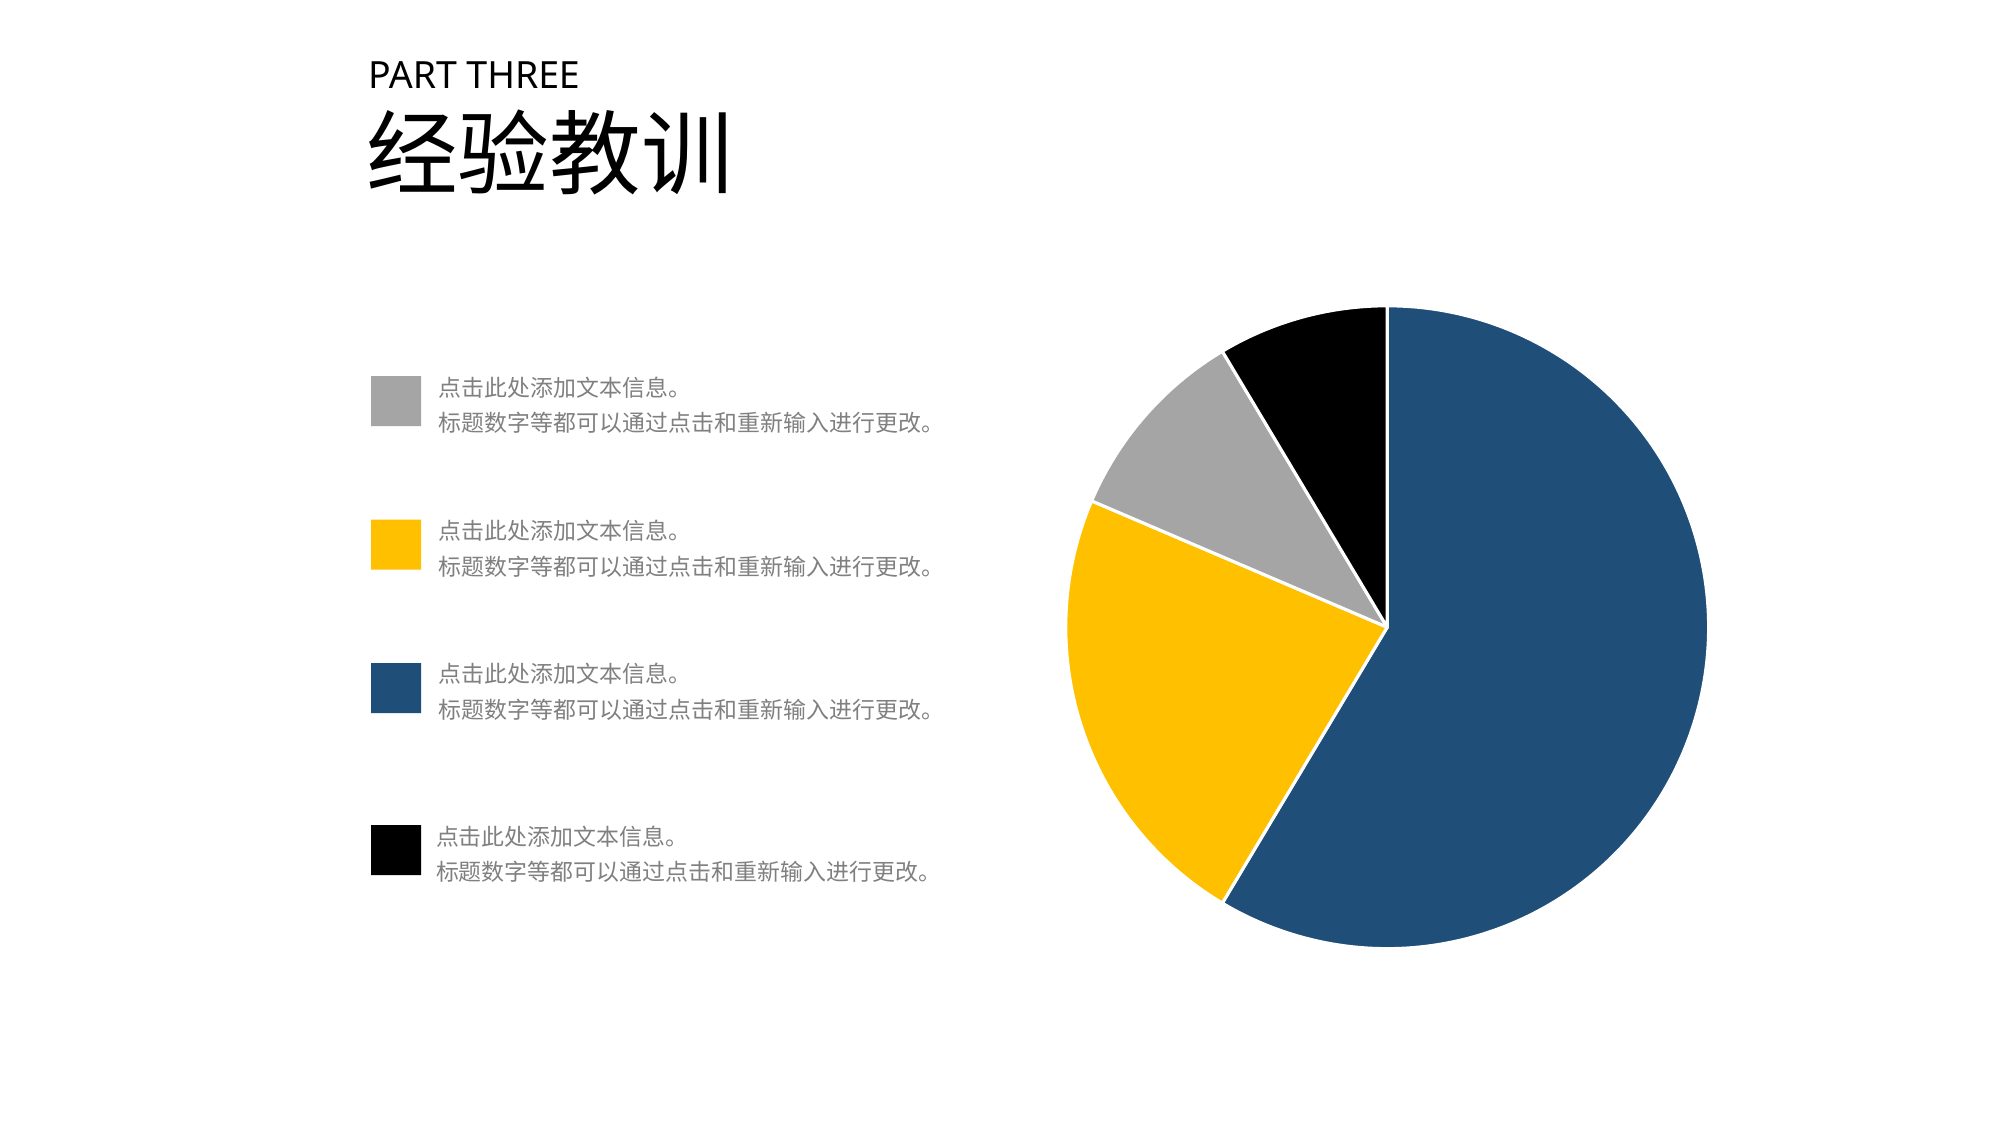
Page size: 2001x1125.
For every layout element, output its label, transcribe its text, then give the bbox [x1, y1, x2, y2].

text_box [370, 519, 422, 571]
text_box 点击此处添加文本信息。 标题数字等都可以通过点击和重新输入进行更改。 [424, 500, 966, 587]
text_box 点击此处添加文本信息。 标题数字等都可以通过点击和重新输入进行更改。 [424, 357, 938, 444]
chart [993, 292, 1781, 963]
text_box [370, 824, 421, 876]
text_box 点击此处添加文本信息。 标题数字等都可以通过点击和重新输入进行更改。 [424, 644, 966, 731]
text_box [370, 662, 422, 714]
text_box 点击此处添加文本信息。 标题数字等都可以通过点击和重新输入进行更改。 [421, 806, 963, 893]
text_box PART THREE 经验教训 [333, 43, 748, 213]
text_box [370, 375, 422, 427]
